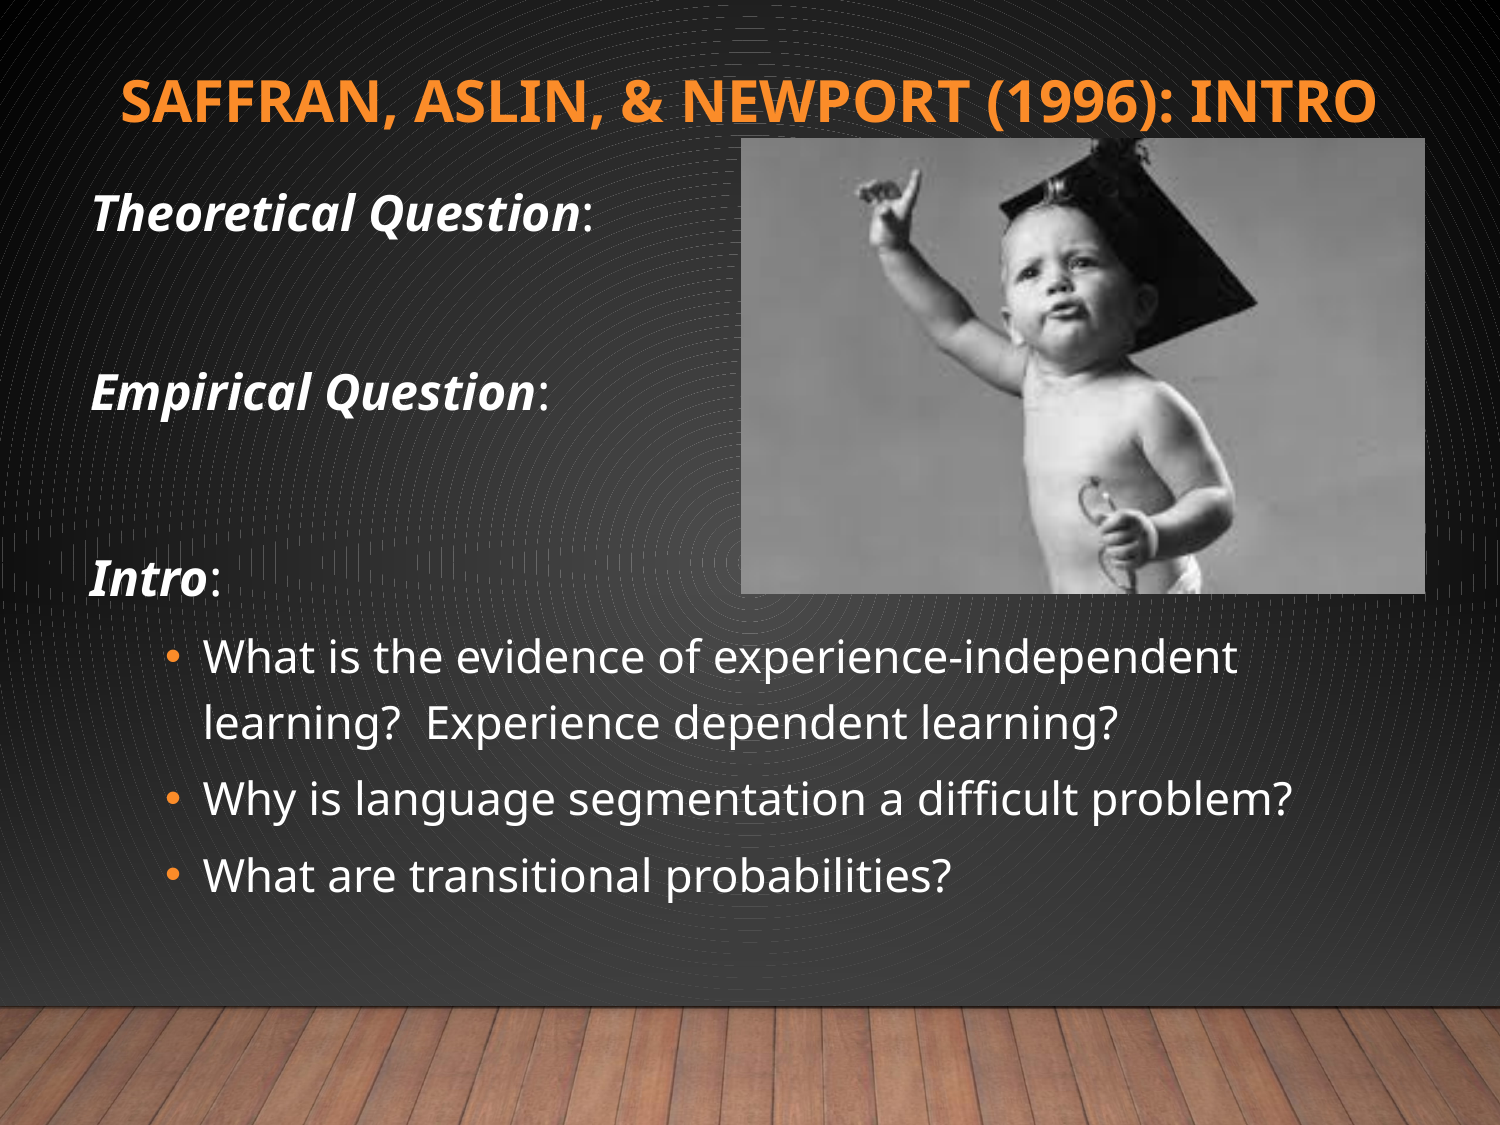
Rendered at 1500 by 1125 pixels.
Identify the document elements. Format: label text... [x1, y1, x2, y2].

picture [0, 1006, 1500, 1125]
list Theoretical Question: Empirical Question: Intro: What is the evidence of experience-independent learning? Experience dependent learning? Why is language segmentation a difficult problem? What are transitional probabilities? [75, 161, 1425, 1092]
title Saffran, Aslin, & Newport (1996): Intro [75, 45, 1425, 161]
picture [740, 138, 1426, 594]
